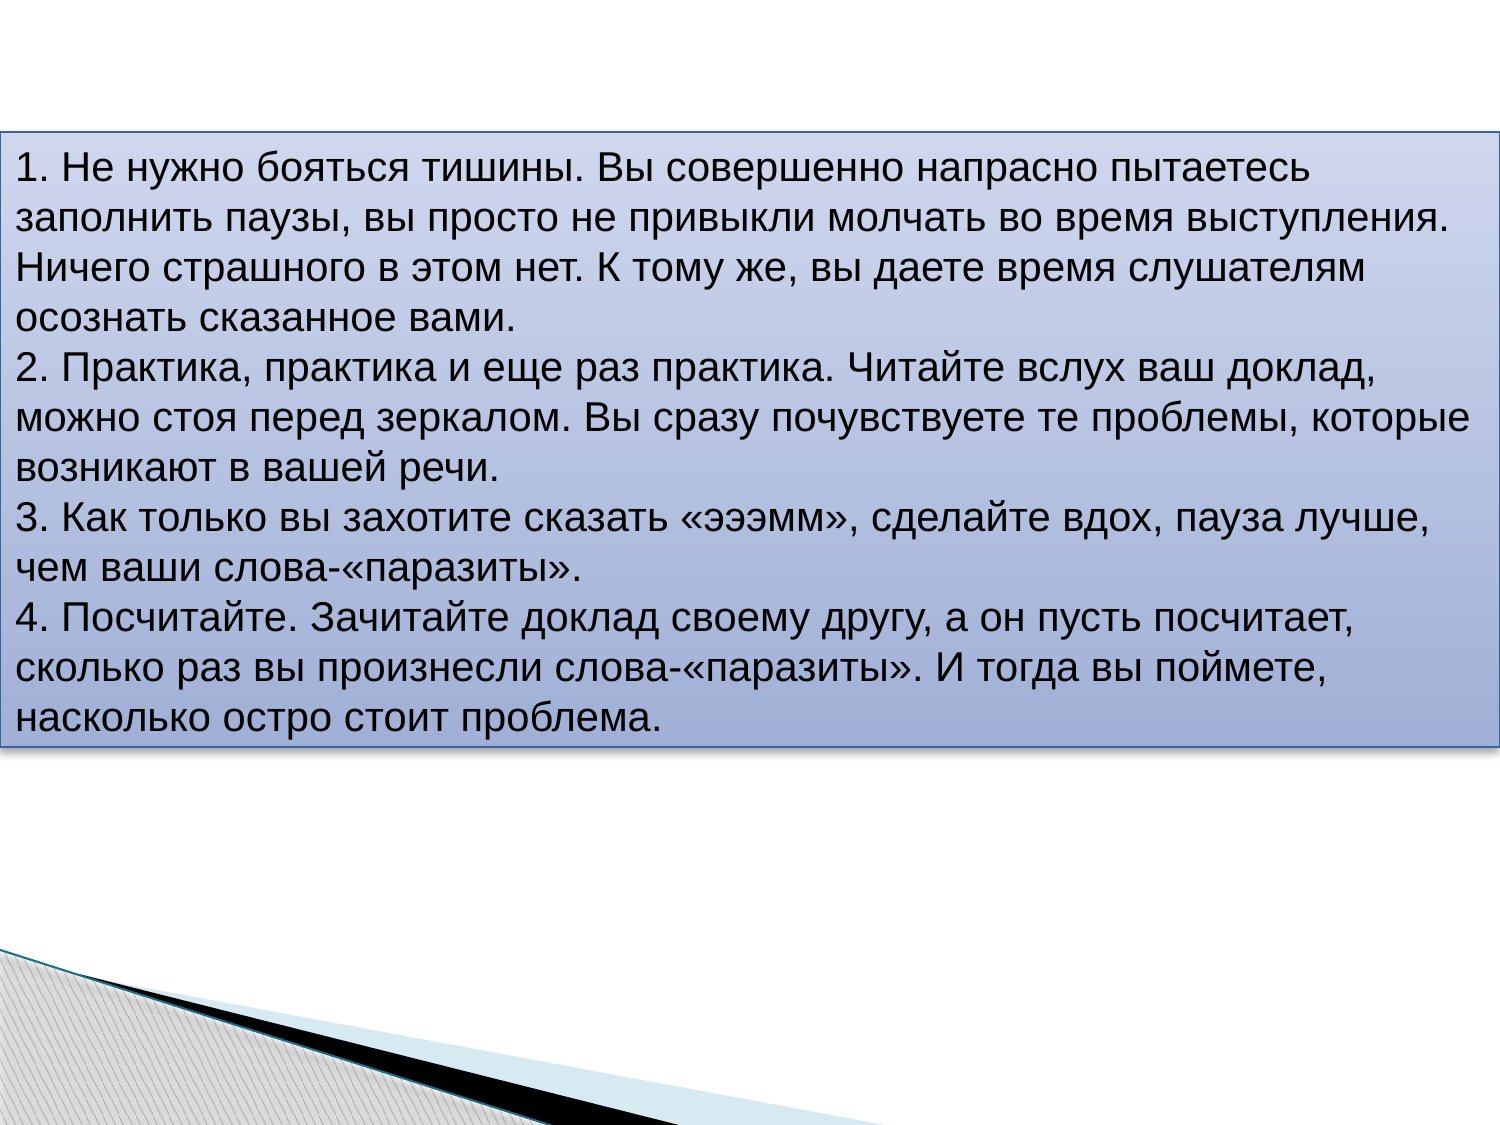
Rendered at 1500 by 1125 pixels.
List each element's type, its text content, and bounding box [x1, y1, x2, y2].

text_box 1. Не нужно бояться тишины. Вы совершенно напрасно пытаетесь заполнить паузы, вы просто не привыкли молчать во время выступления. Ничего страшного в этом нет. К тому же, вы даете время слушателям осознать сказанное вами. 2. Практика, практика и еще раз практика. Читайте вслух ваш доклад, можно стоя перед зеркалом. Вы сразу почувствуете те проблемы, которые возникают в вашей речи. 3. Как только вы захотите сказать «эээмм», сделайте вдох, пауза лучше, чем ваши слова-«паразиты». 4. Посчитайте. Зачитайте доклад своему другу, а он пусть посчитает, сколько раз вы произнесли слова-«паразиты». И тогда вы поймете, насколько остро стоит проблема. [0, 131, 1500, 748]
